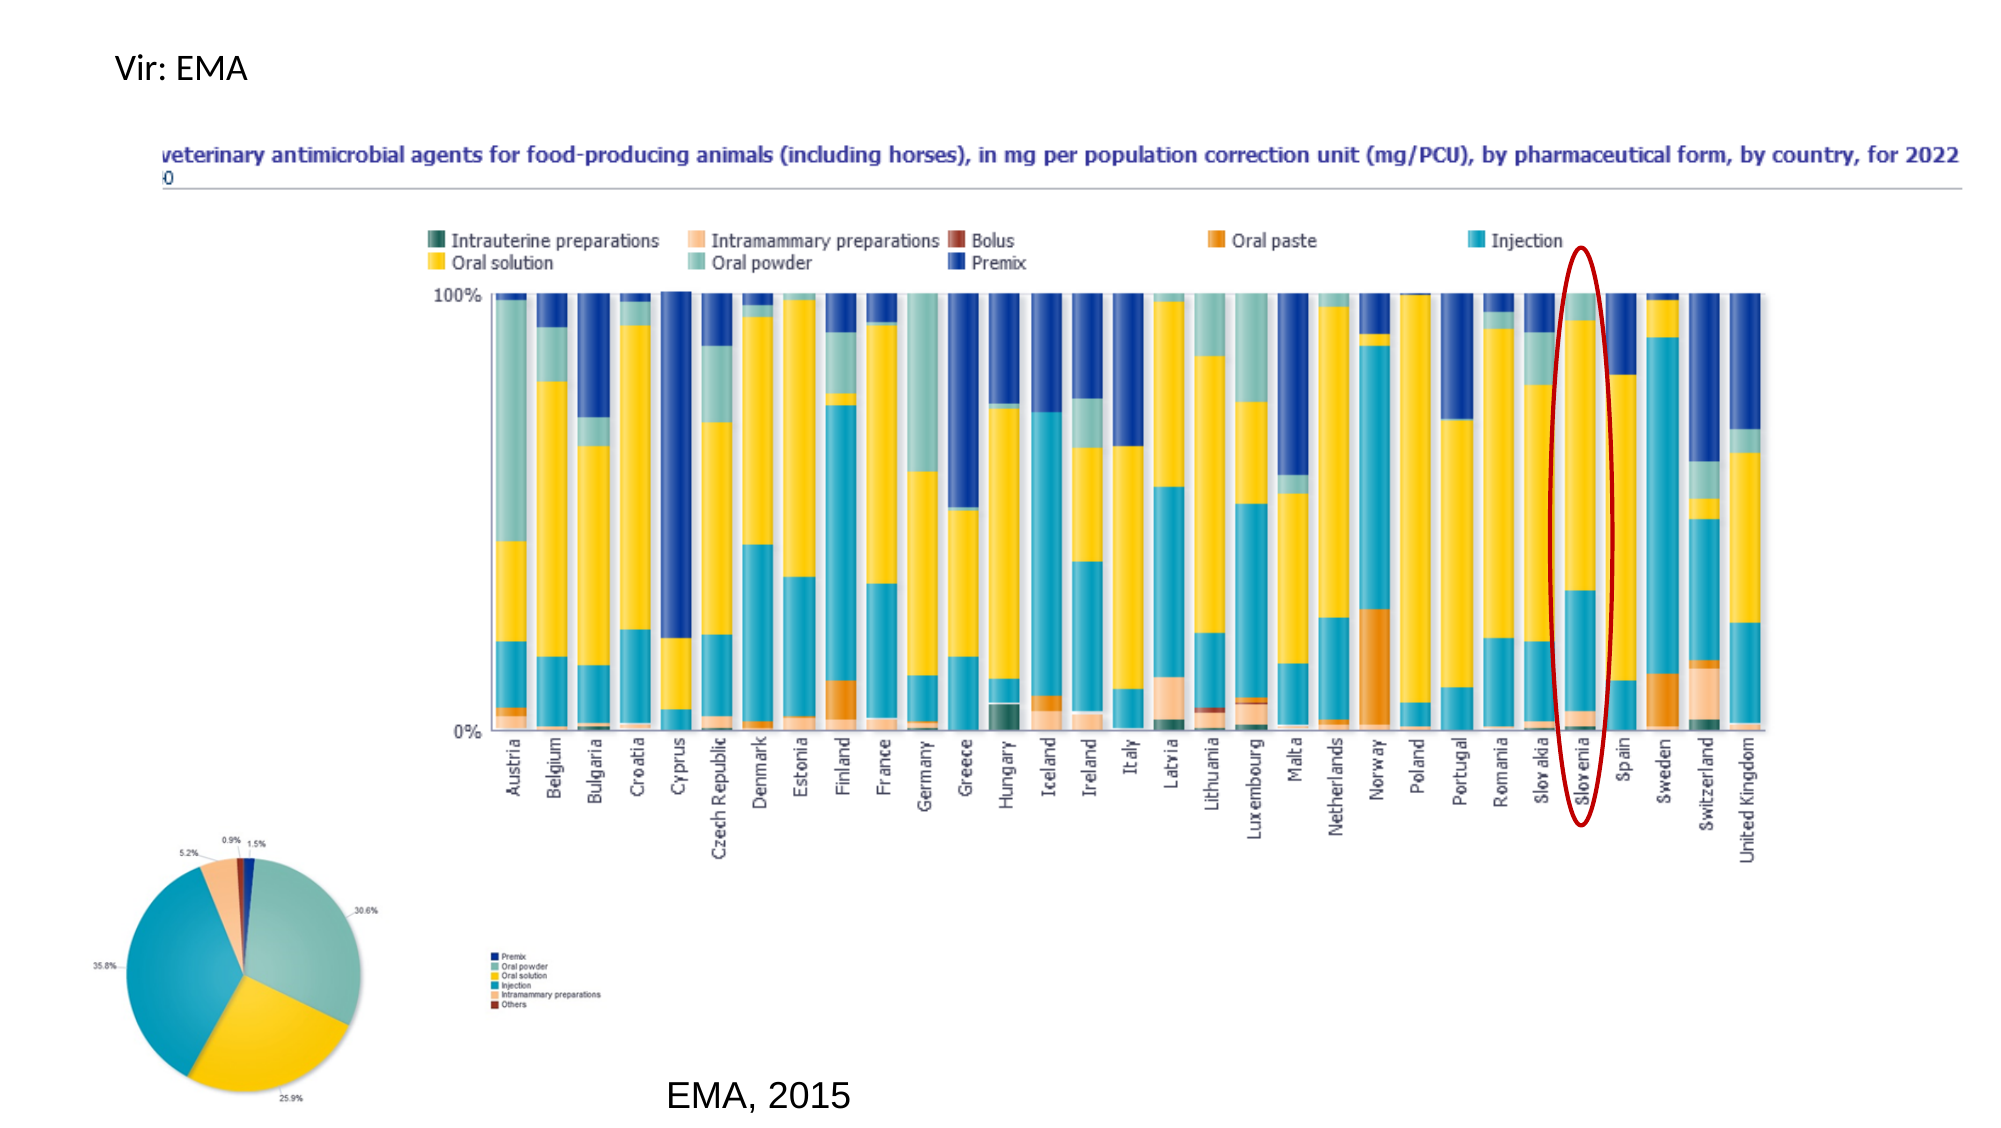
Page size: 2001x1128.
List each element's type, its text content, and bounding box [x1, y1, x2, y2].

title Vir: EMA [99, 45, 1900, 233]
picture [76, 138, 1963, 1112]
text_box EMA, 2015 [651, 1063, 867, 1124]
